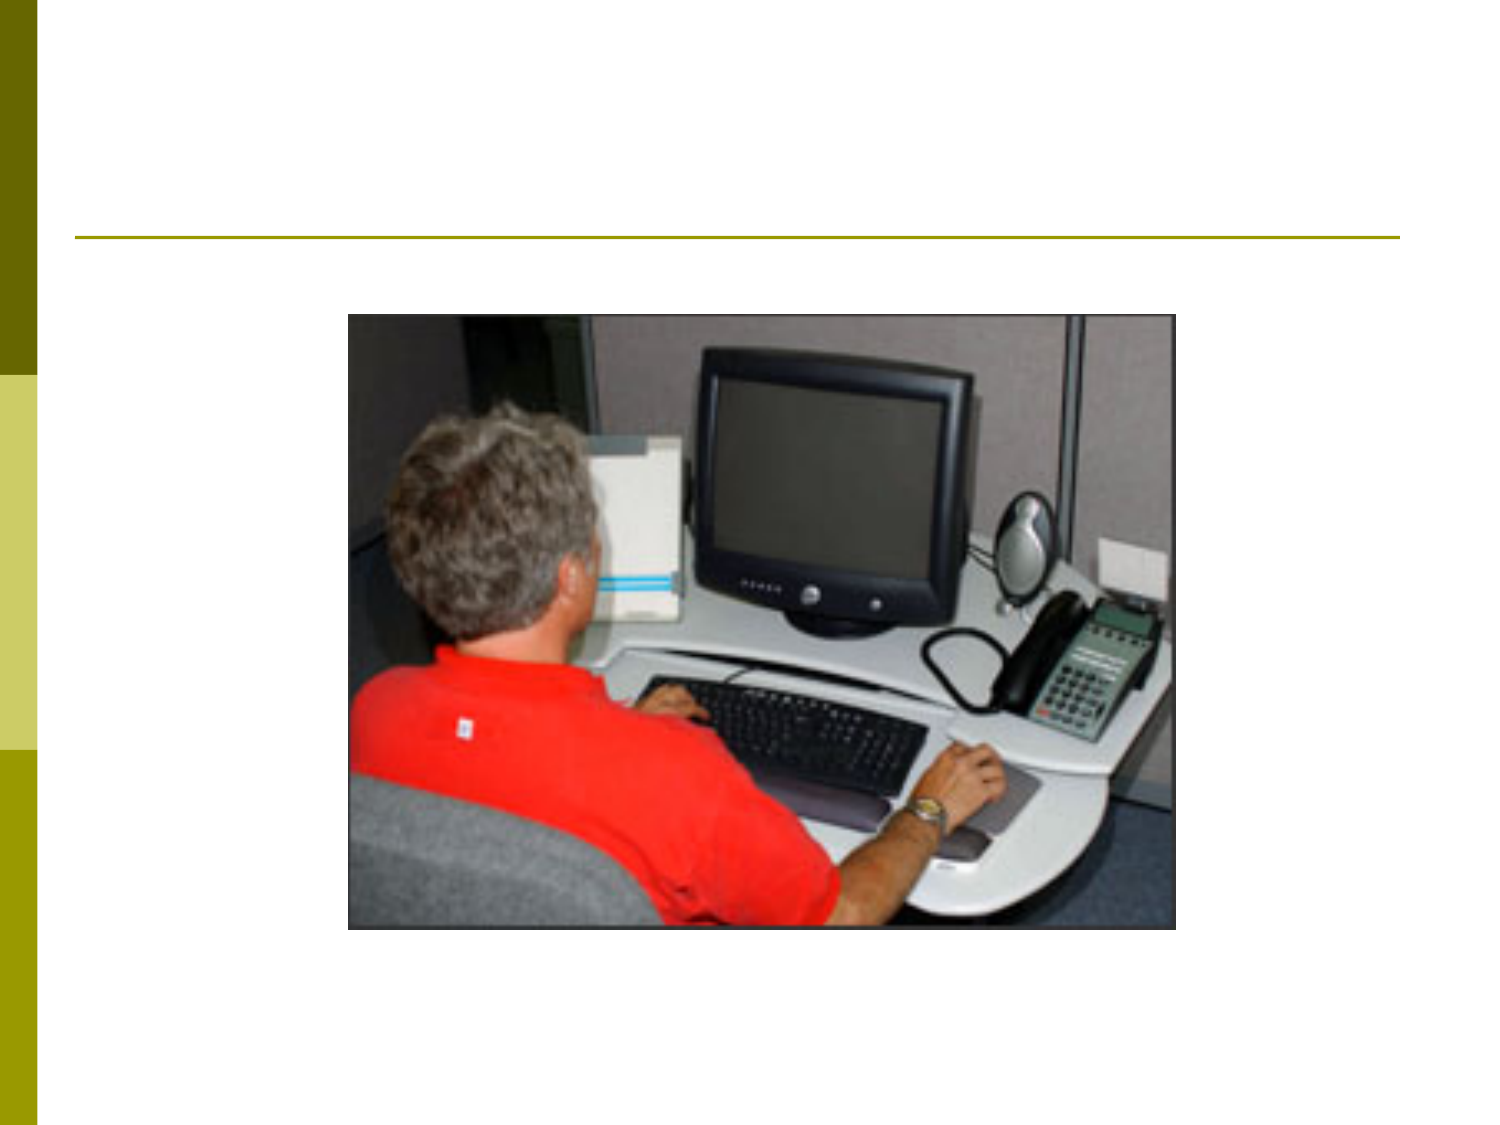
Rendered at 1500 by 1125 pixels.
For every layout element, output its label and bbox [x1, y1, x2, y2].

list [348, 314, 1176, 930]
